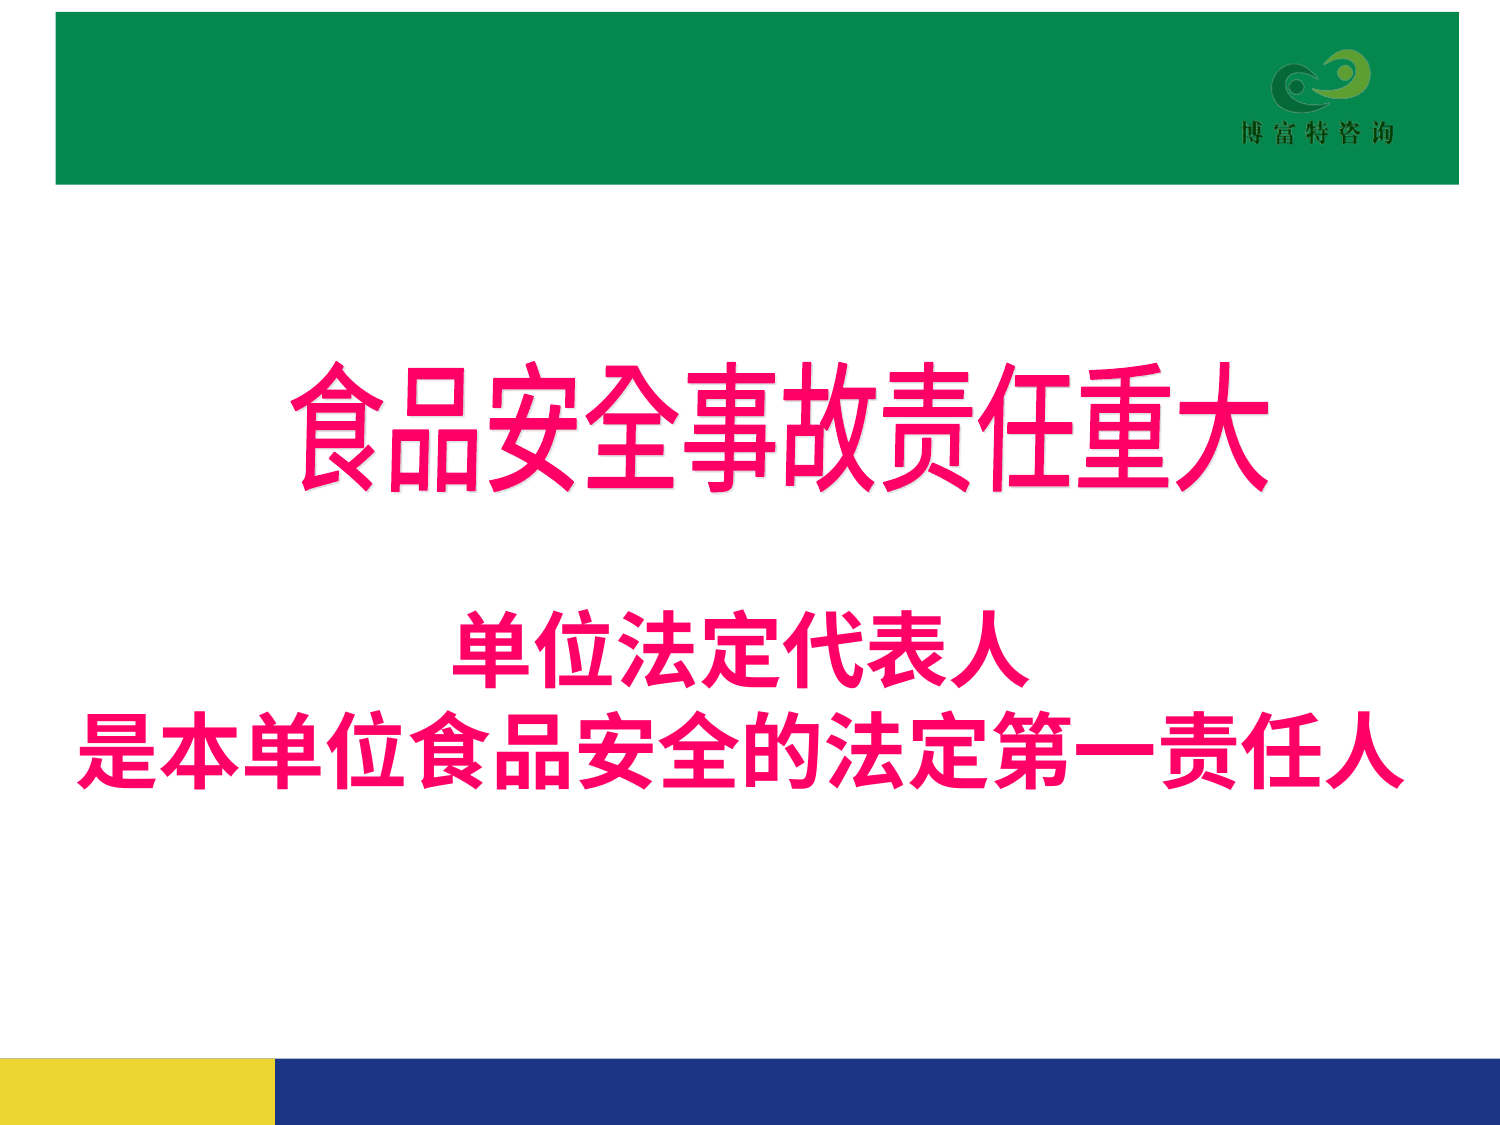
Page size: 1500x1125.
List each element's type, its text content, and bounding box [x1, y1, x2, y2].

picture [1222, 49, 1419, 147]
text_box 单位法定代表人 是本单位食品安全的法定第一责任人 [29, 609, 1453, 806]
